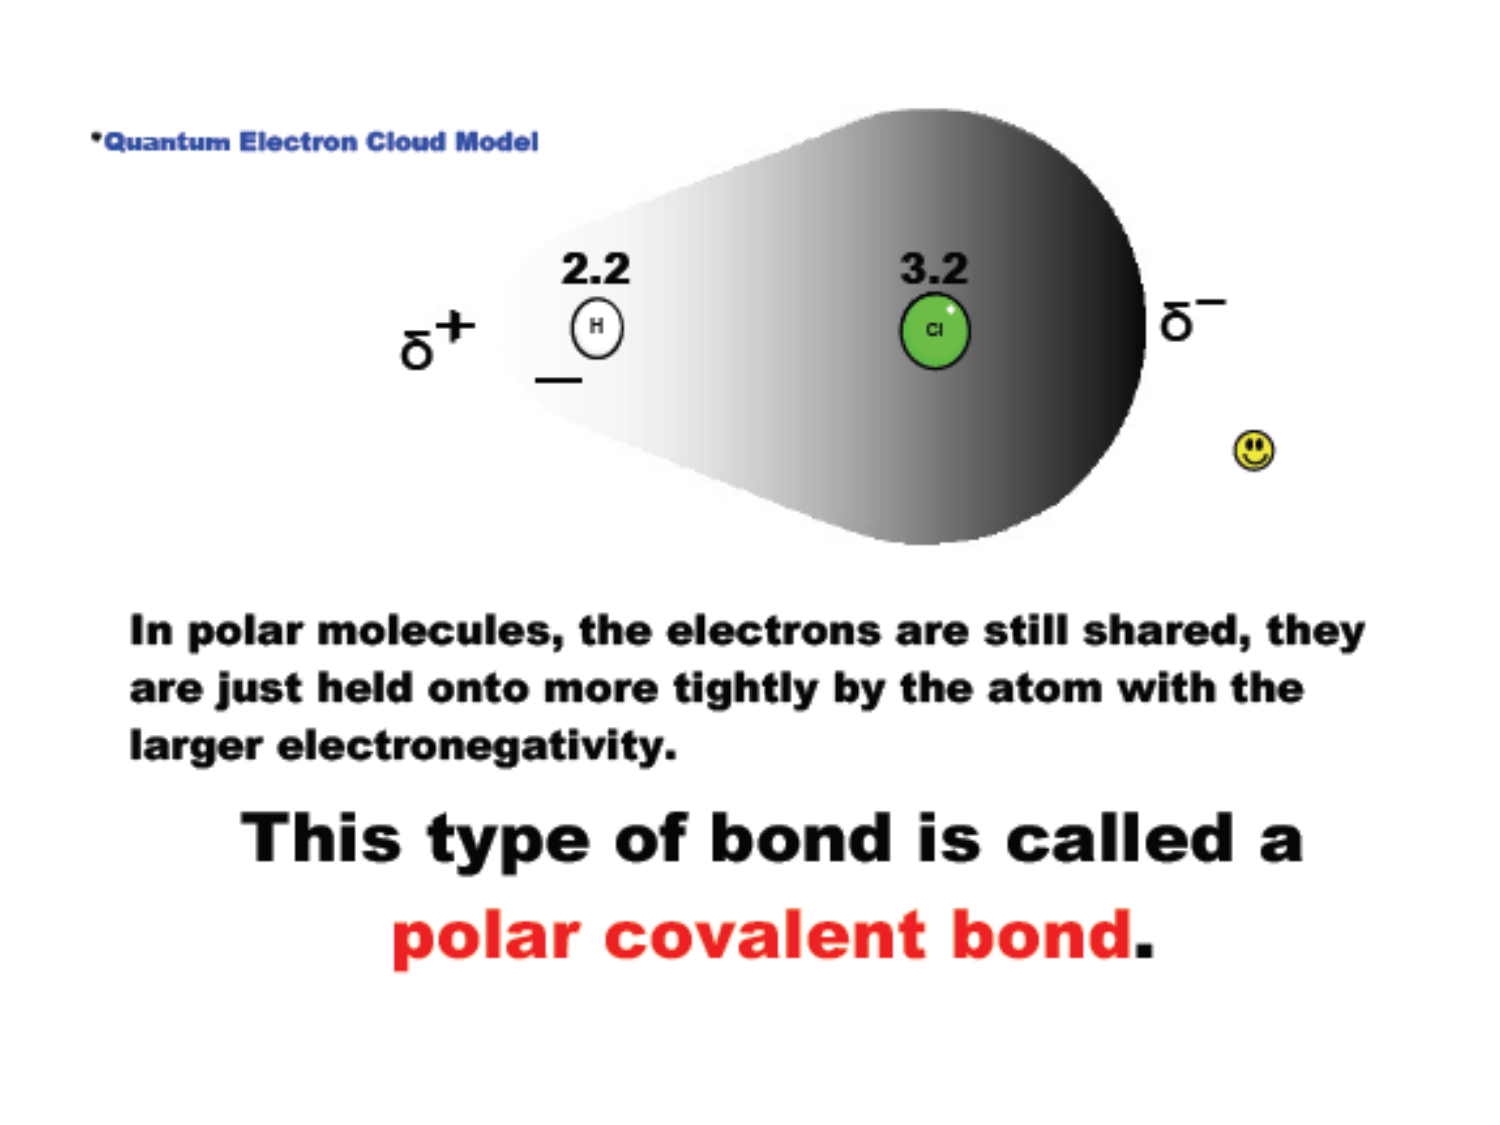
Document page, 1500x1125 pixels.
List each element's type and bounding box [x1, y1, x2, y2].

picture [87, 99, 1413, 1011]
